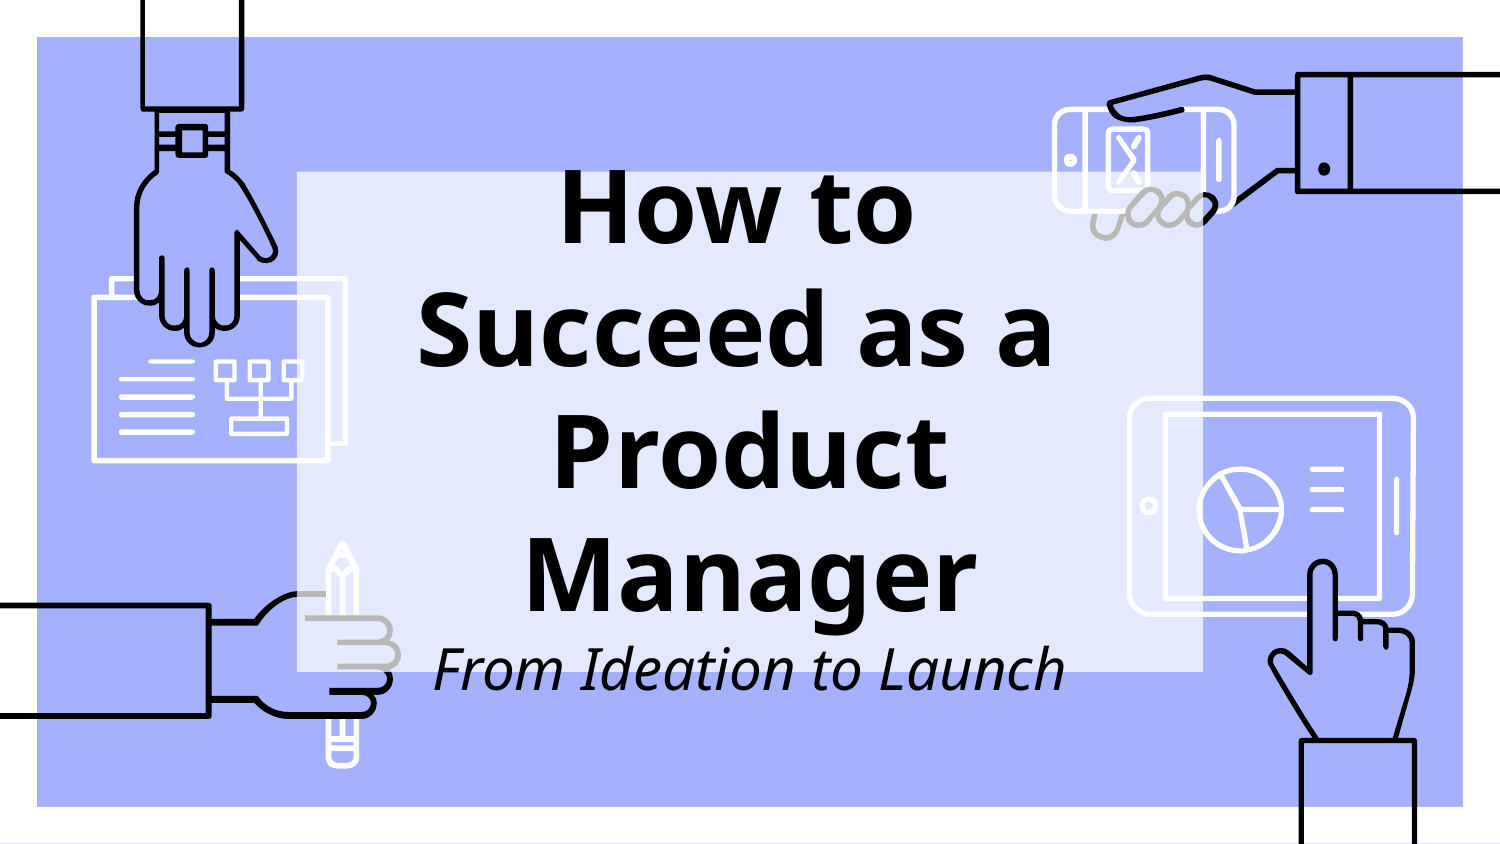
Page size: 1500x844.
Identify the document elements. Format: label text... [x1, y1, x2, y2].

title How to Succeed as a Product Manager From Ideation to Launch [296, 171, 1204, 672]
